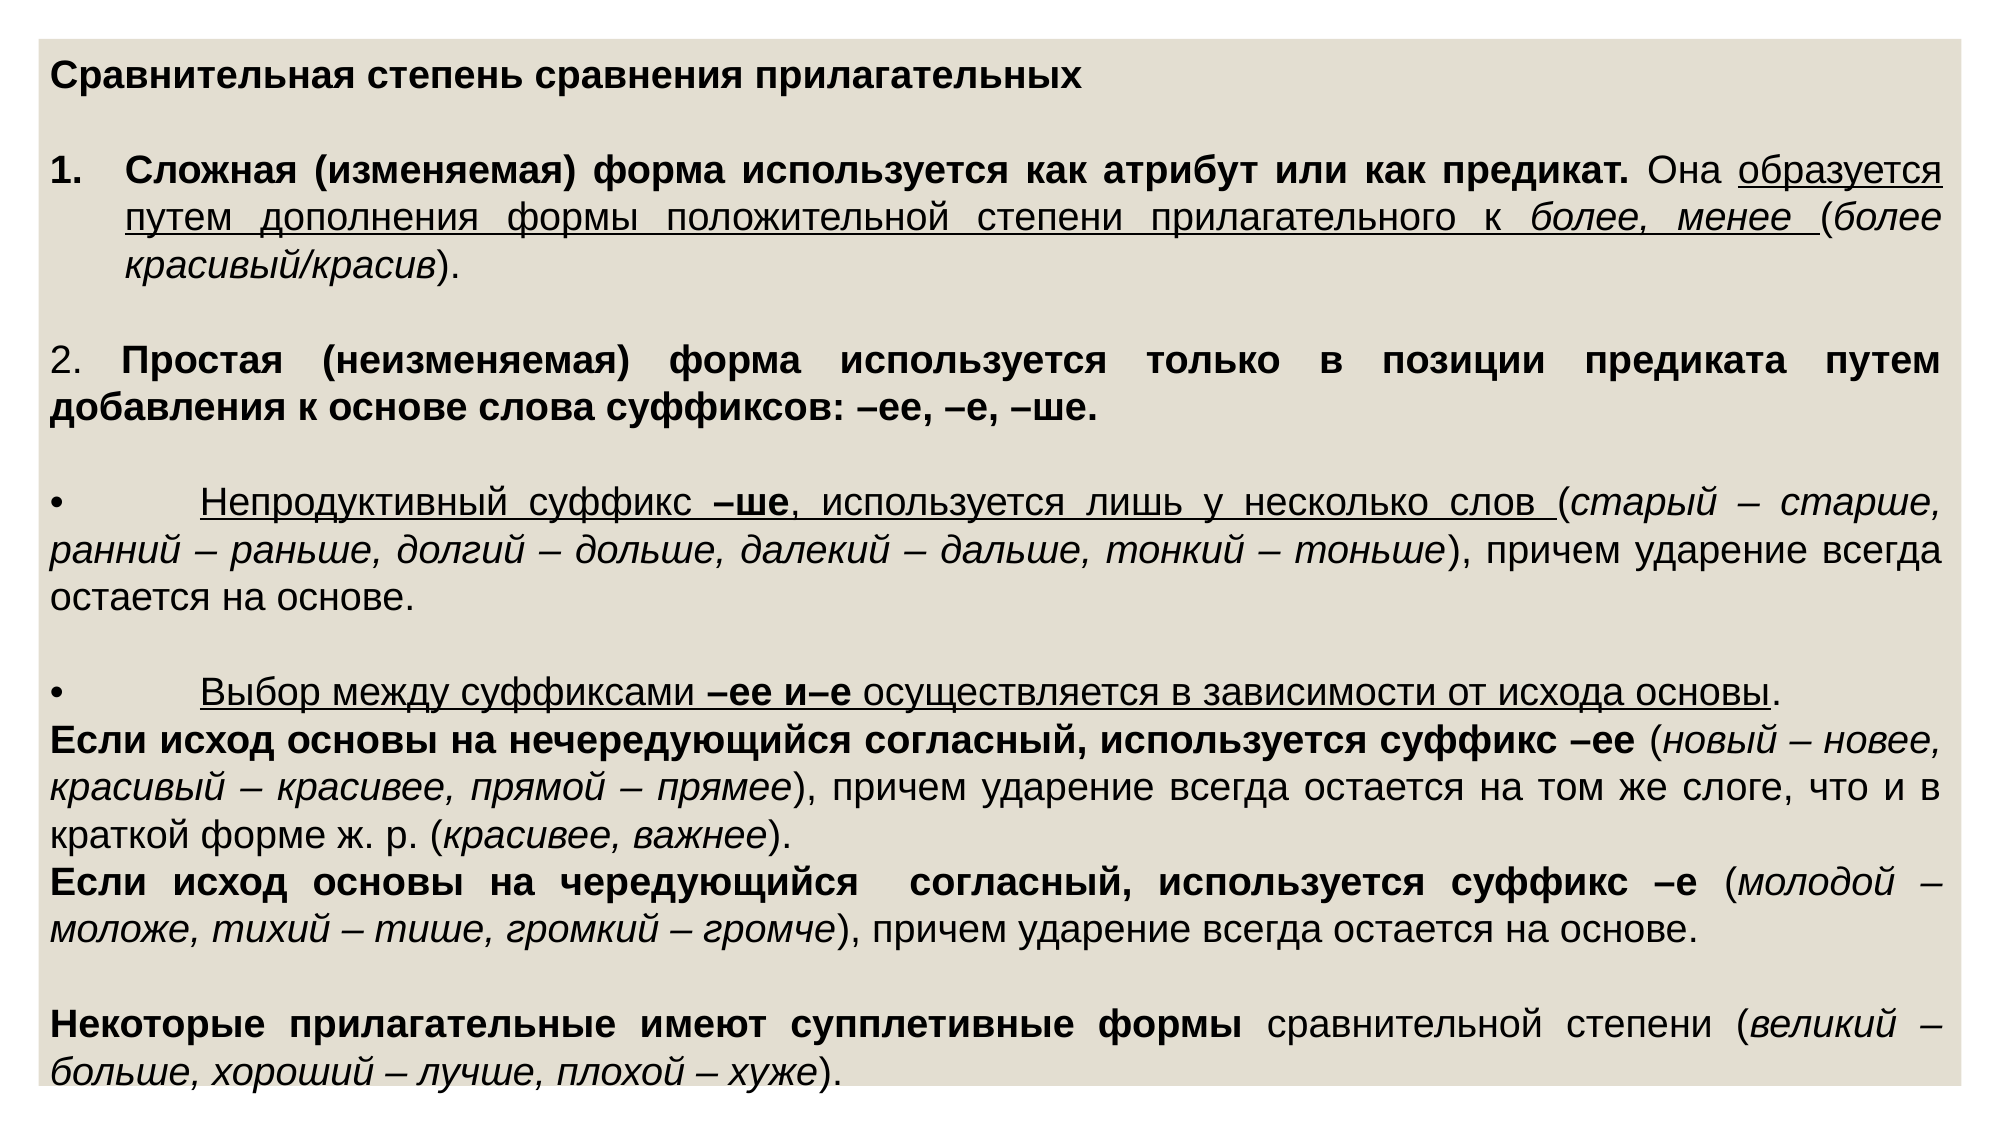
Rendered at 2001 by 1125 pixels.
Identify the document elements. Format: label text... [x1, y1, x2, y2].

text_box Сравнительная степень сравнения прилагательных Сложная (изменяемая) форма используется как атрибут или как предикат. Она образуется путем дополнения формы положительной степени прилагательного к более, менее (более красивый/красив). 2. Простая (неизменяемая) форма используется только в позиции предиката путем добавления к основе слова суффиксов: –ее, –е, –ше. • Непродуктивный суффикс –ше, используется лишь у несколько слов (старый – старше, ранний – раньше, долгий – дольше, далекий – дальше, тонкий – тоньше), причем ударение всегда остается на основе. • Выбор между суффиксами –ее и–е осуществляется в зависимости от исхода основы. Если исход основы на нечередующийся согласный, используется суффикс –ее (новый – новее, красивый – красивее, прямой – прямее), причем ударение всегда остается на том же слоге, что и в краткой форме ж. р. (красивее, важнее). Если исход основы на чередующийся согласный, используется суффикс –е (молодой – моложе, тихий – тише, громкий – громче), причем ударение всегда остается на основе. Некоторые прилагательные имеют супплетивные формы сравнительной степени (великий – больше, хороший – лучше, плохой – хуже). [34, 41, 1958, 1101]
